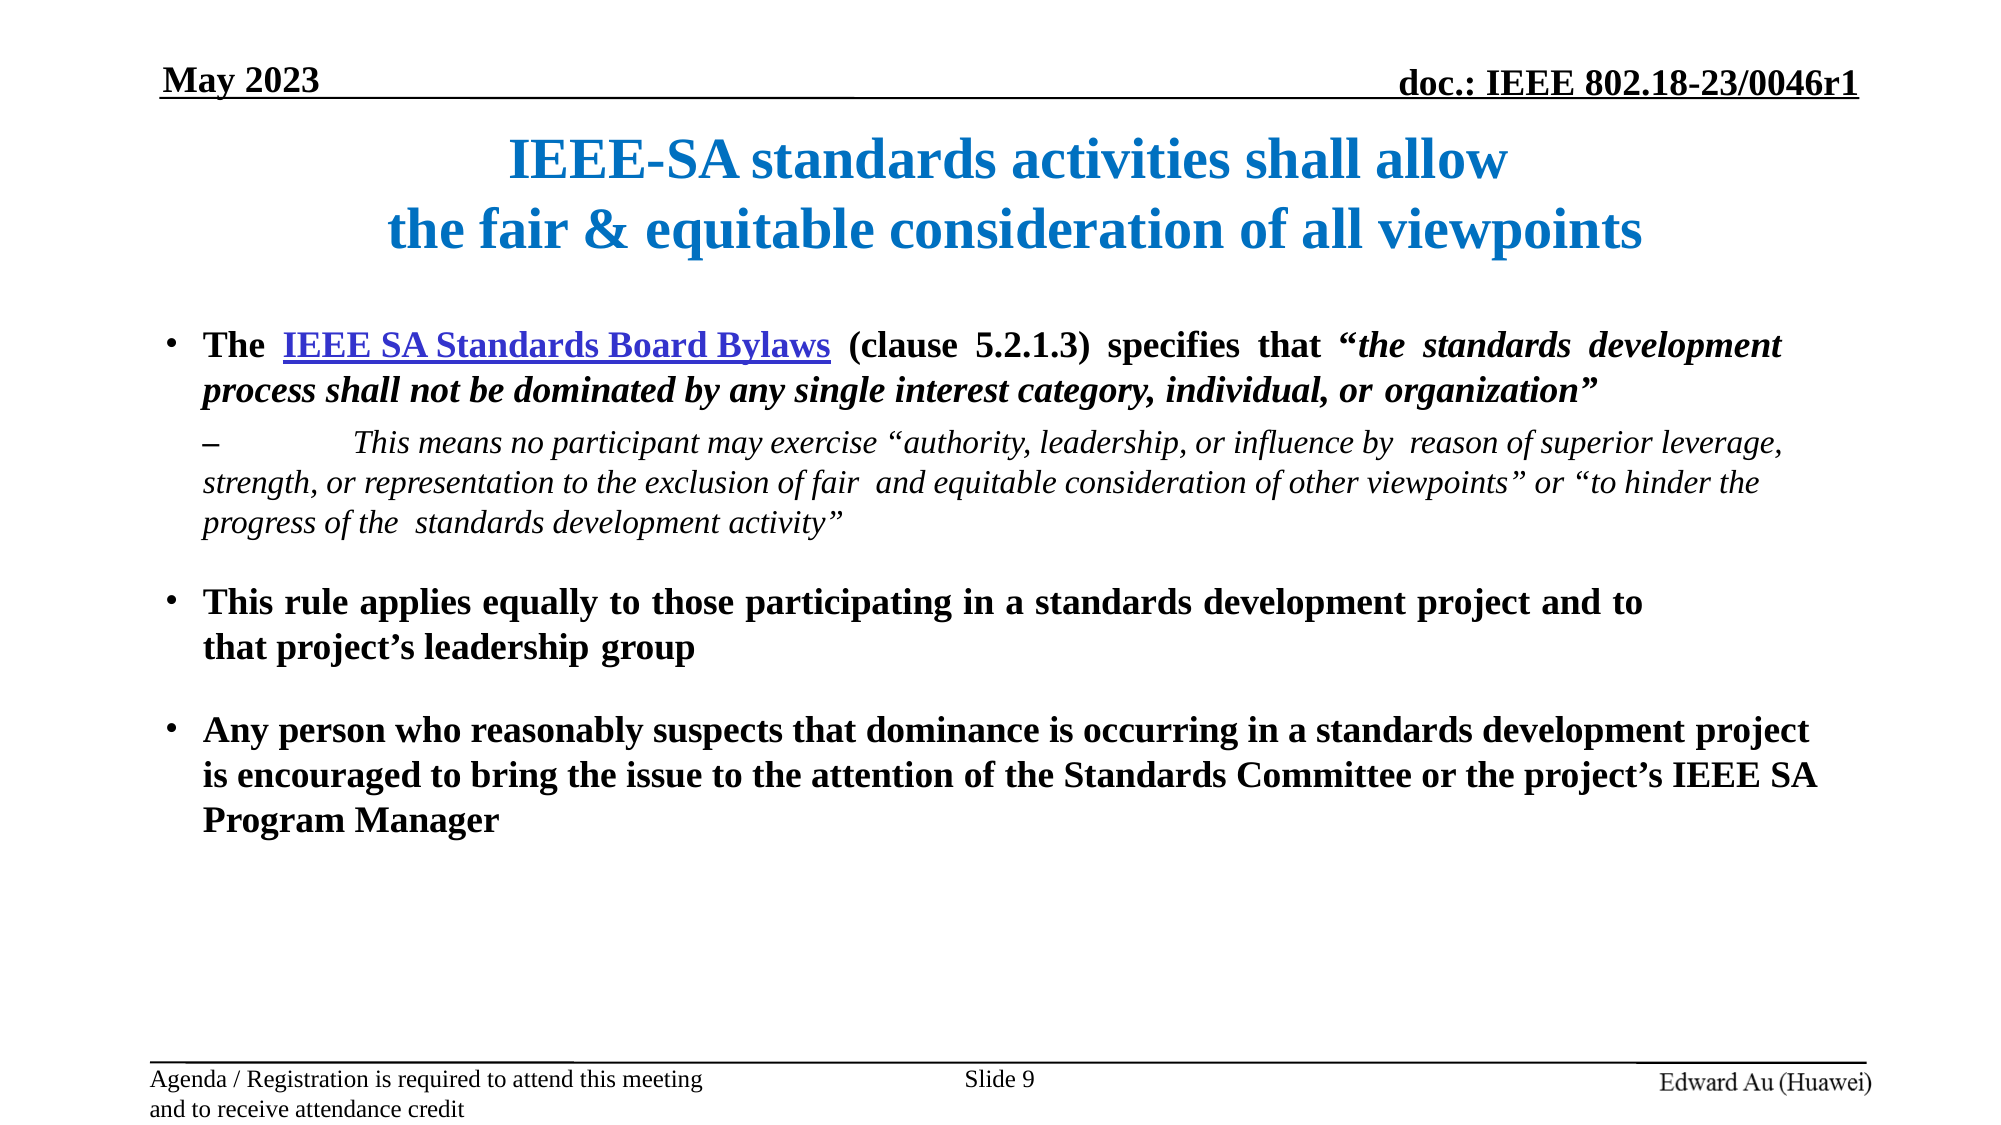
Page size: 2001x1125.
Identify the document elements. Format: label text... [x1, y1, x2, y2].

picture [1174, 1058, 1887, 1113]
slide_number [162, 54, 663, 101]
title IEEE-SA standards activities shall allow the fair & equitable consideration of all viewpoints [162, 104, 1869, 276]
list The IEEE SA Standards Board Bylaws (clause 5.2.1.3) specifies that “the standards development process shall not be dominated by any single interest category, individual, or organization” – This means no participant may exercise “authority, leadership, or influence by reason of superior leverage, strength, or representation to the exclusion of fair and equitable consideration of other viewpoints” or “to hinder the progress of the standards development activity” This rule applies equally to those participating in a standards development project and to that project’s leadership group Any person who reasonably suspects that dominance is occurring in a standards development project is encouraged to bring the issue to the attention of the Standards Committee or the project’s IEEE SA Program Manager [149, 312, 1869, 988]
slide_number Slide 9 [933, 1061, 1067, 1123]
